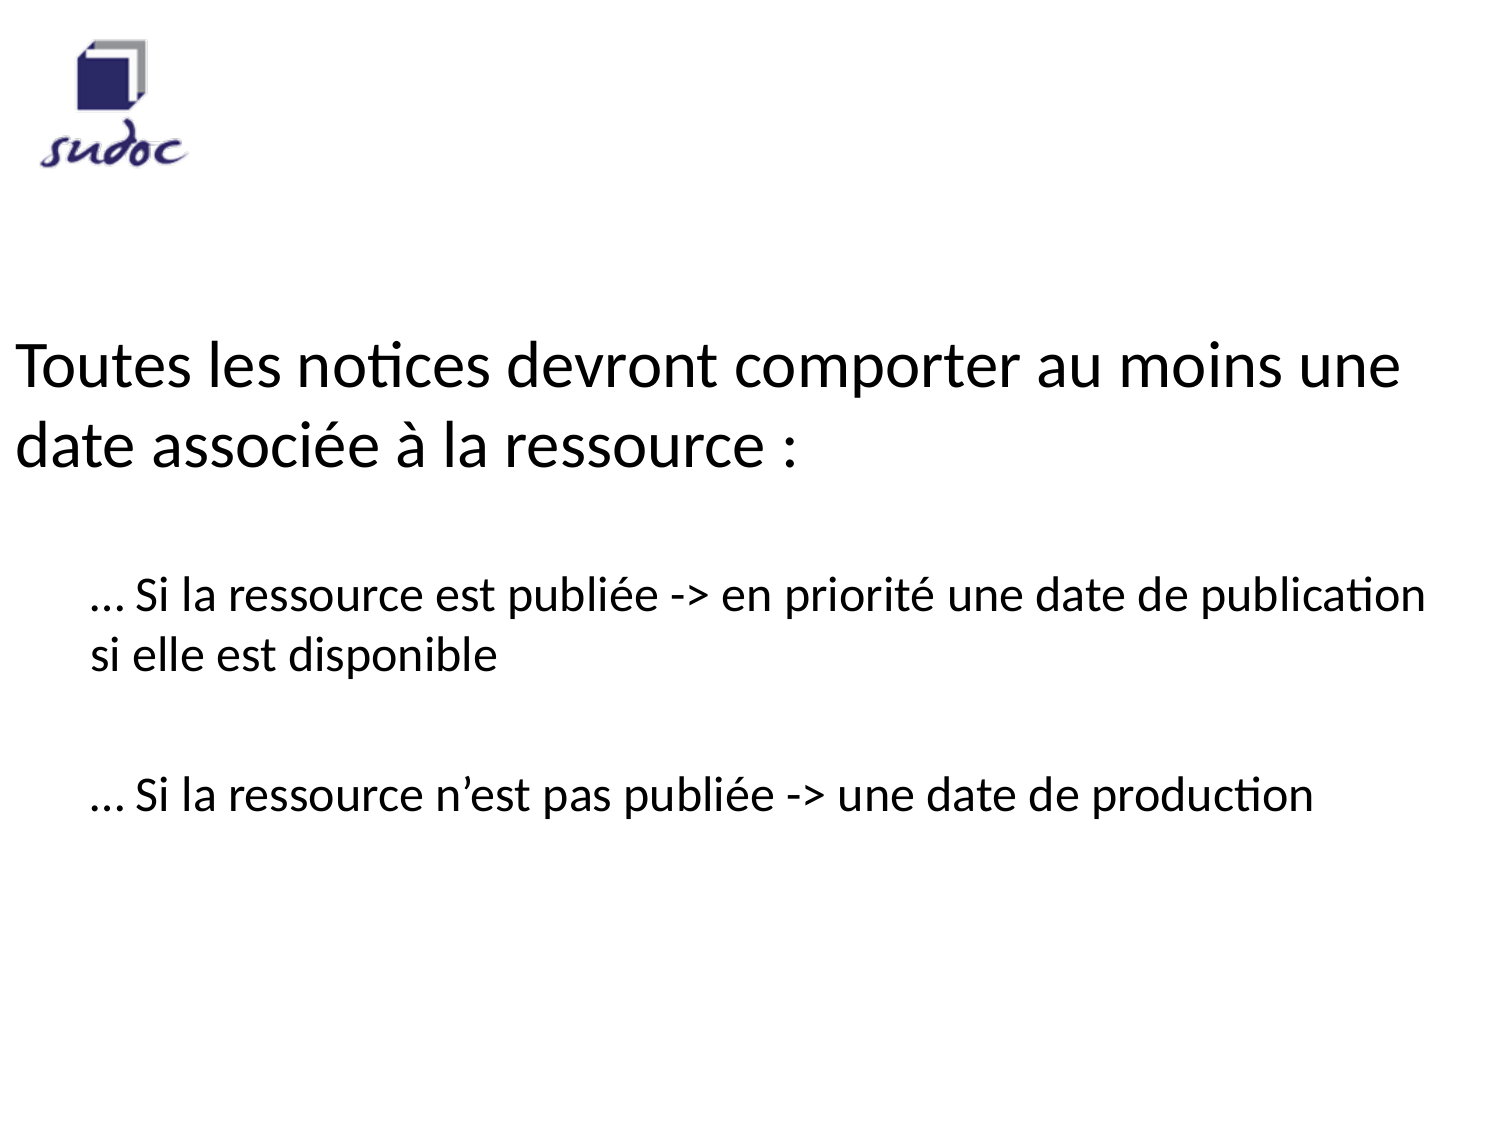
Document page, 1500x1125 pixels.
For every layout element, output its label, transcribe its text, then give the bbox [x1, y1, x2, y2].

list Toutes les notices devront comporter au moins une date associée à la ressource : … Si la ressource est publiée -> en priorité une date de publication si elle est disponible … Si la ressource n’est pas publiée -> une date de production [0, 219, 1483, 1071]
picture [29, 23, 197, 185]
